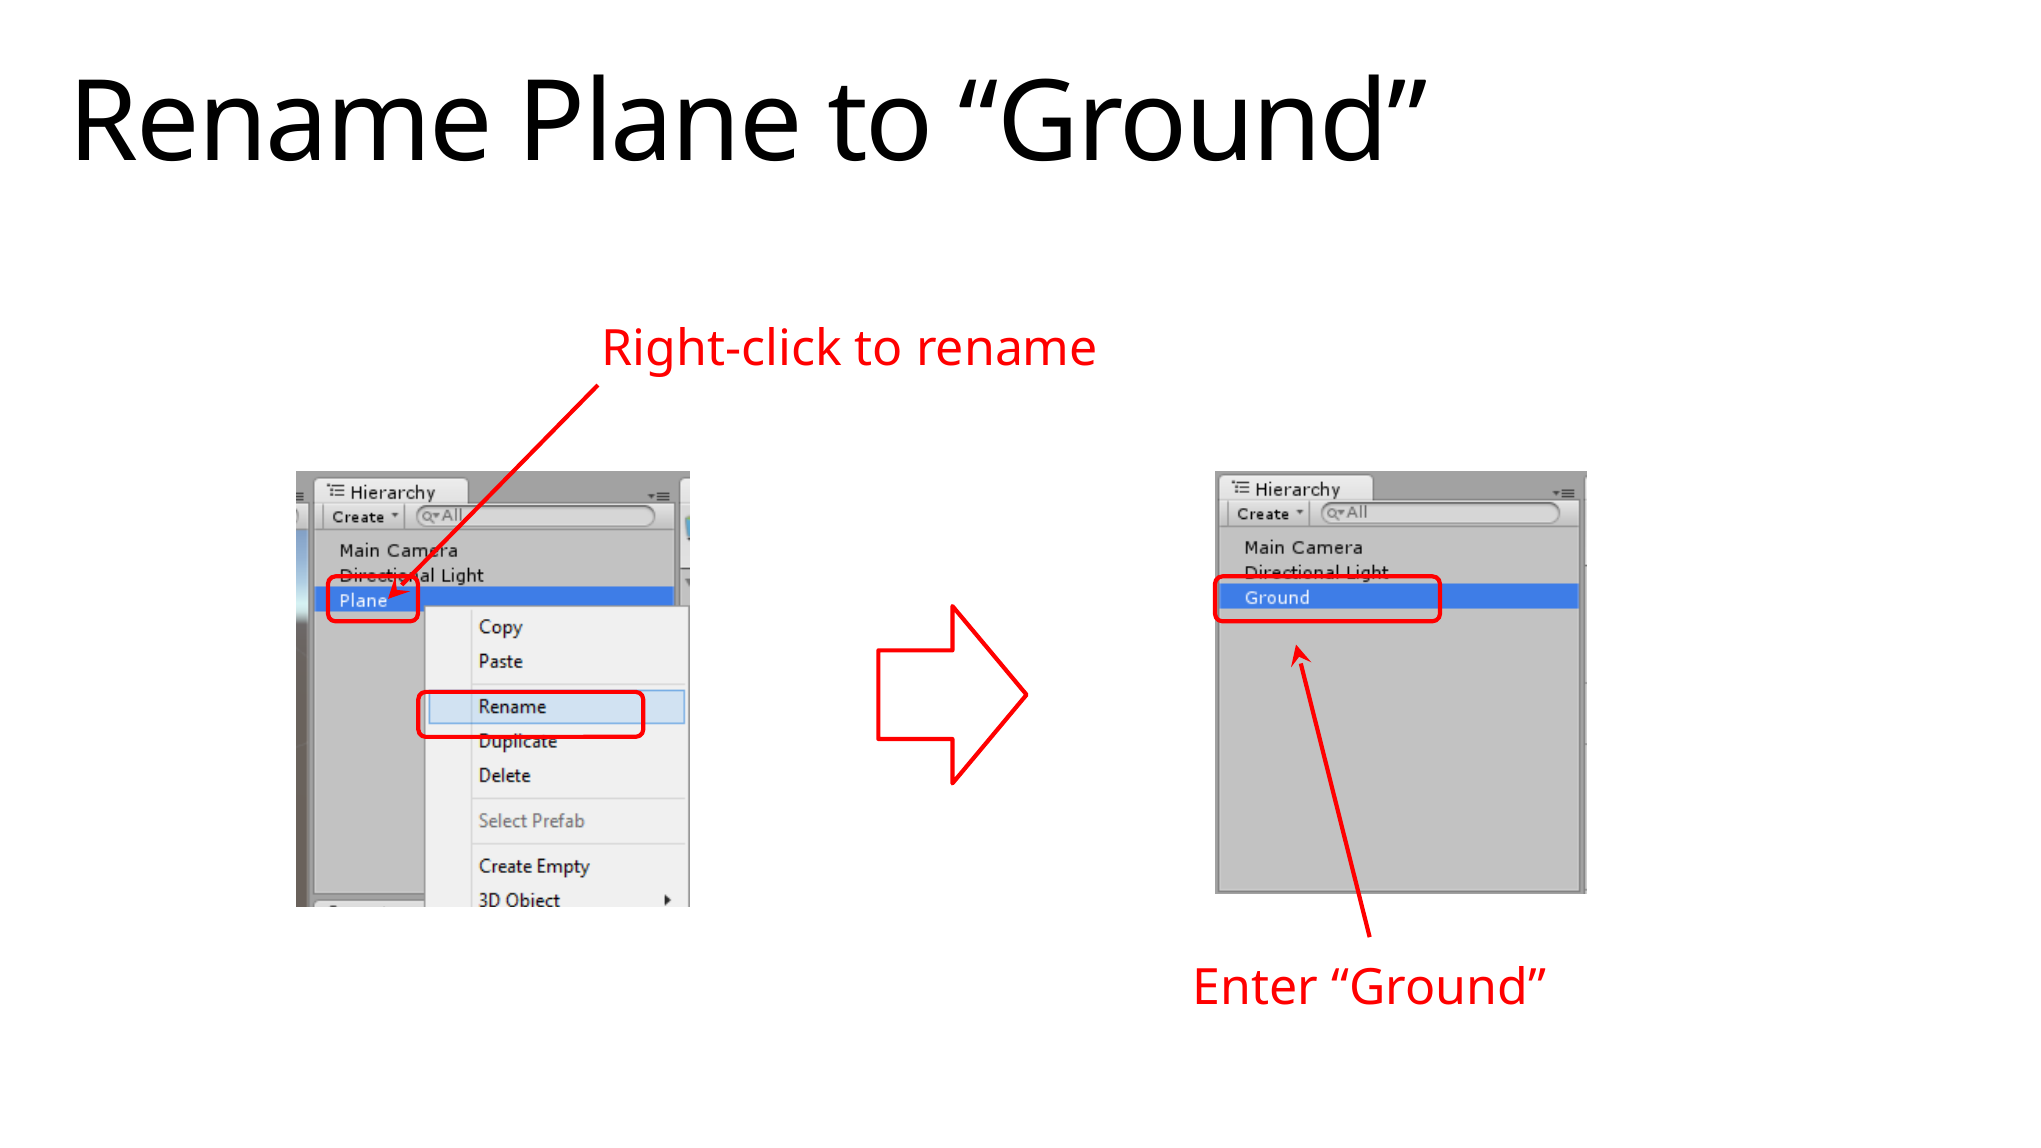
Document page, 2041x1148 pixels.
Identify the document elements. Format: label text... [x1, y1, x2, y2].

text_box Enter “Ground” [1162, 937, 1577, 1039]
picture [1214, 471, 1588, 894]
picture [295, 471, 691, 907]
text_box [1295, 644, 1370, 938]
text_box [387, 384, 599, 600]
text_box [877, 605, 1028, 785]
title Rename Plane to “Ground” [45, 48, 1996, 199]
text_box Right-click to rename [571, 297, 1129, 400]
